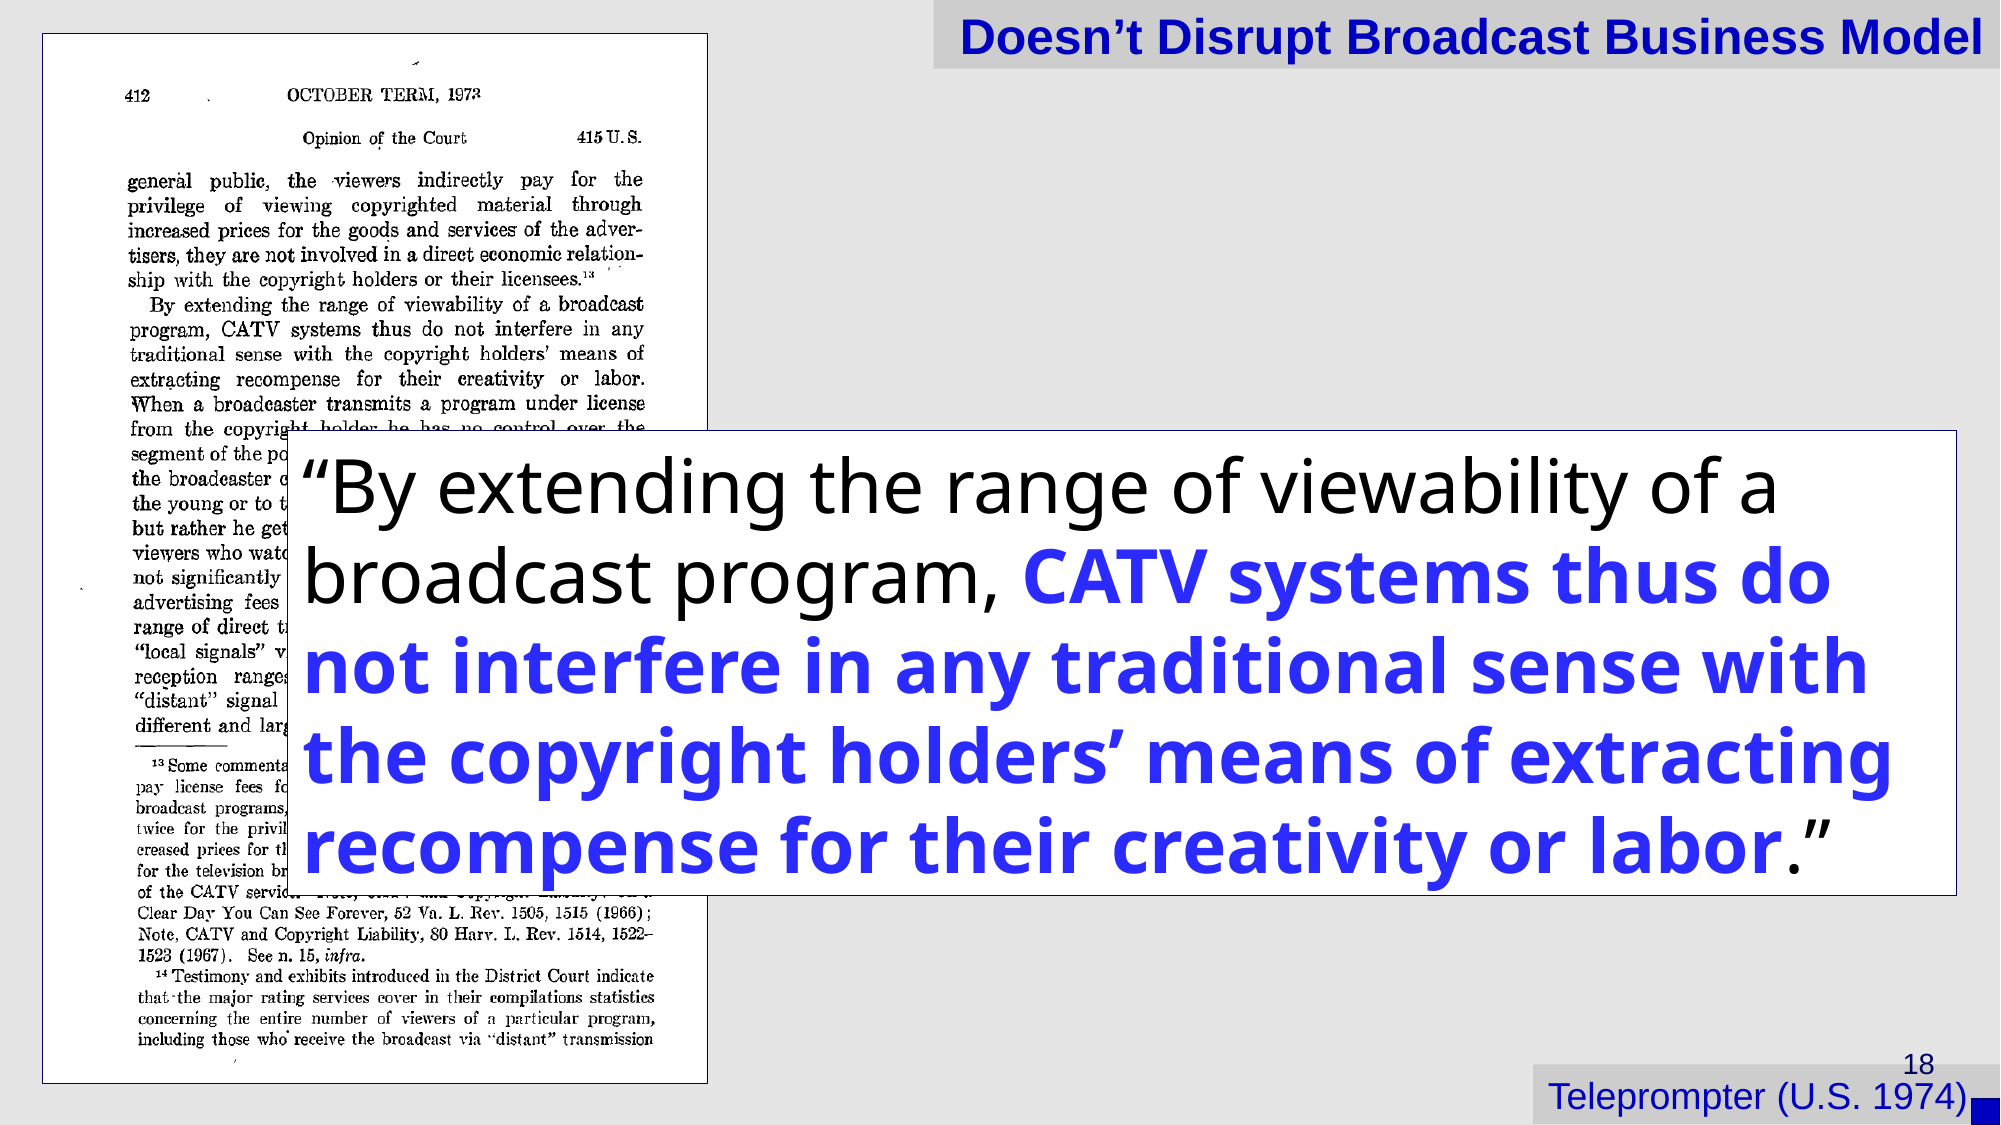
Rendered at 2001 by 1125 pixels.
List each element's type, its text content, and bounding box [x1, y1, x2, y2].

text_box Teleprompter (U.S. 1974) [1533, 1064, 2000, 1125]
title Doesn’t Disrupt Broadcast Business Model [933, 0, 2000, 69]
text_box “By extending the range of viewability of a broadcast program, CATV systems thus do not interfere in any traditional sense with the copyright holders’ means of extracting recompense for their creativity or labor.” [711, 430, 1957, 896]
slide_number 18 [1533, 1024, 1951, 1064]
picture [42, 34, 707, 1084]
text_box [1971, 1099, 2000, 1125]
